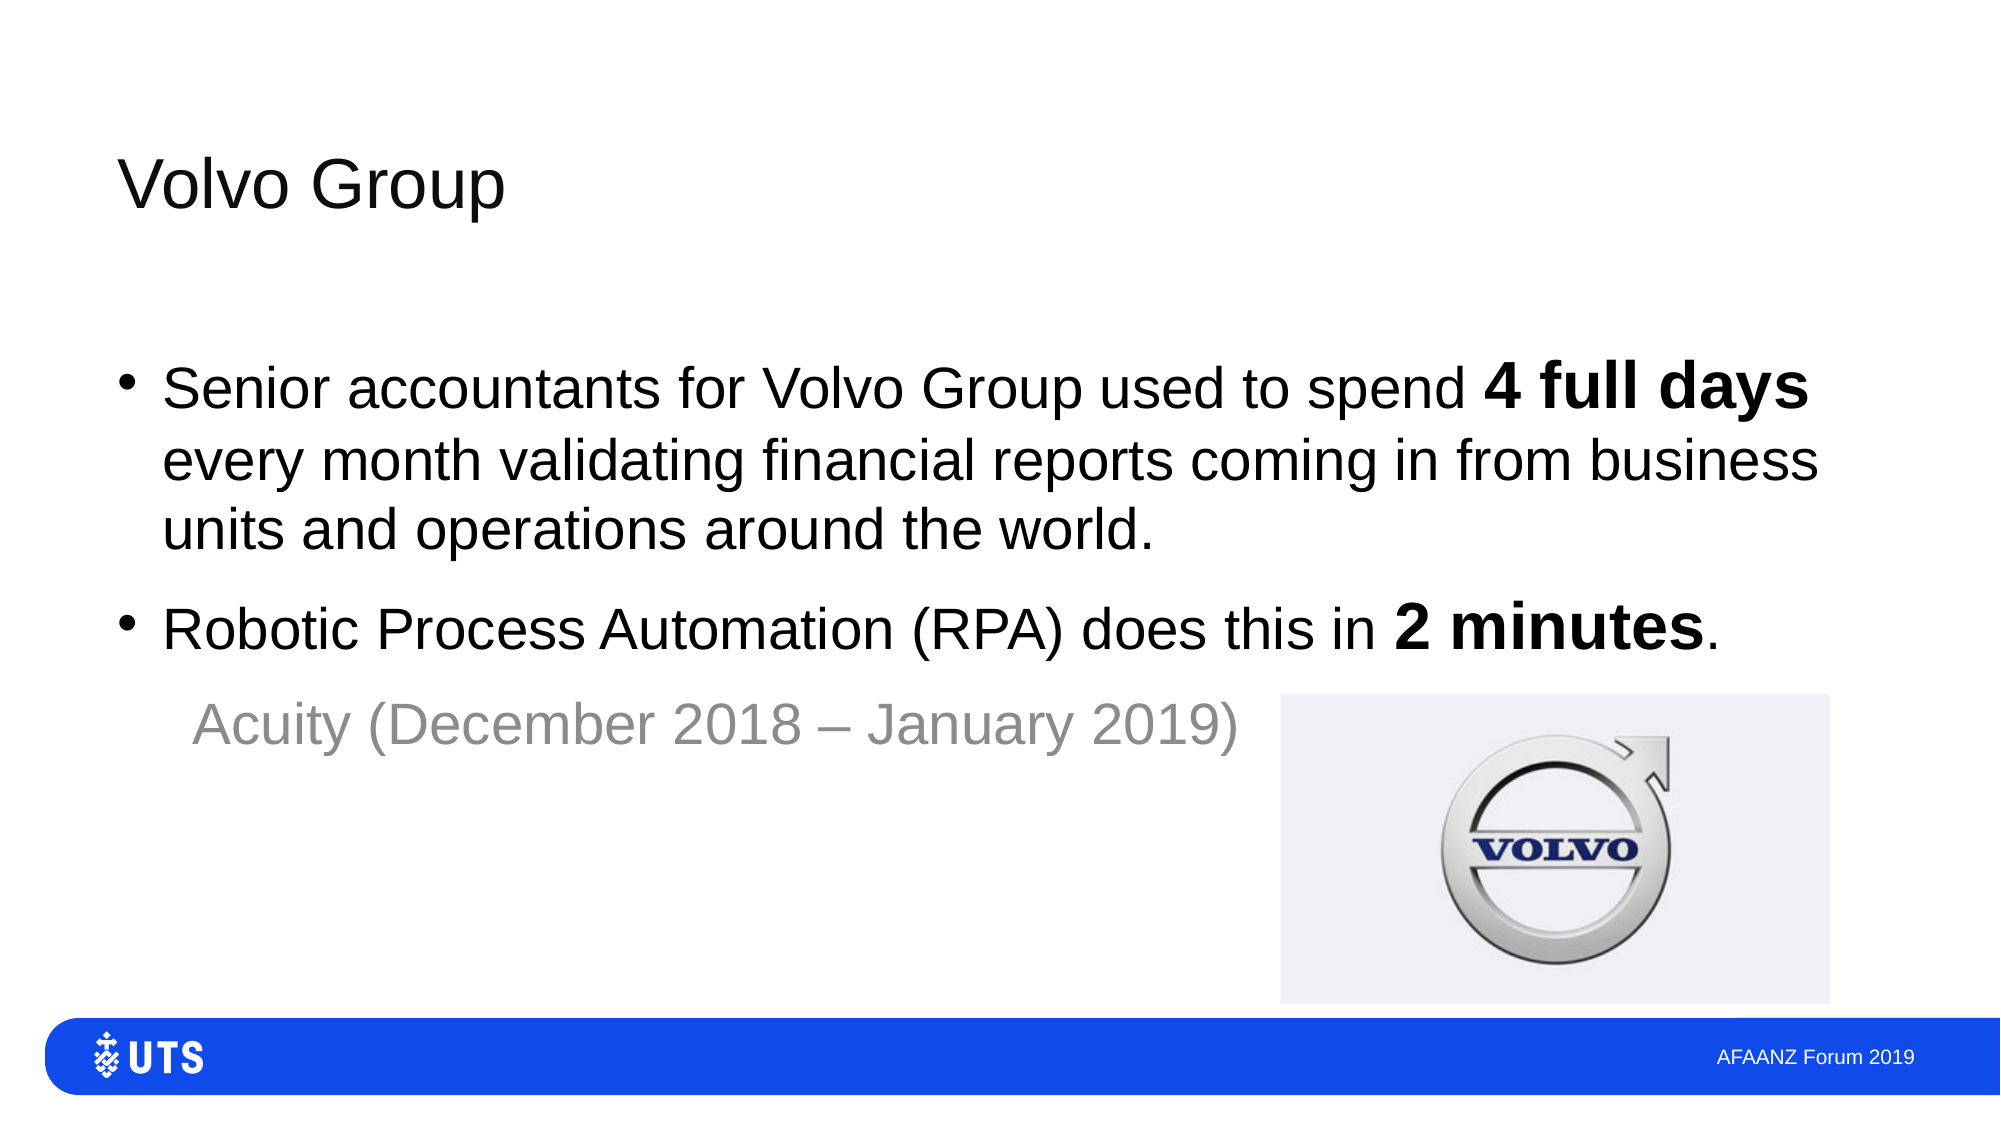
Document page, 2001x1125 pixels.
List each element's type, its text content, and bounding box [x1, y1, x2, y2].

footer AFAANZ Forum 2019 [1043, 1026, 1930, 1086]
title Volvo Group [102, 140, 1797, 305]
list Senior accountants for Volvo Group used to spend 4 full days every month validating financial reports coming in from business units and operations around the world. Robotic Process Automation (RPA) does this in 2 minutes. Acuity (December 2018 – January 2019) [102, 334, 1901, 1004]
picture [1281, 694, 1830, 1004]
picture [94, 1031, 203, 1078]
